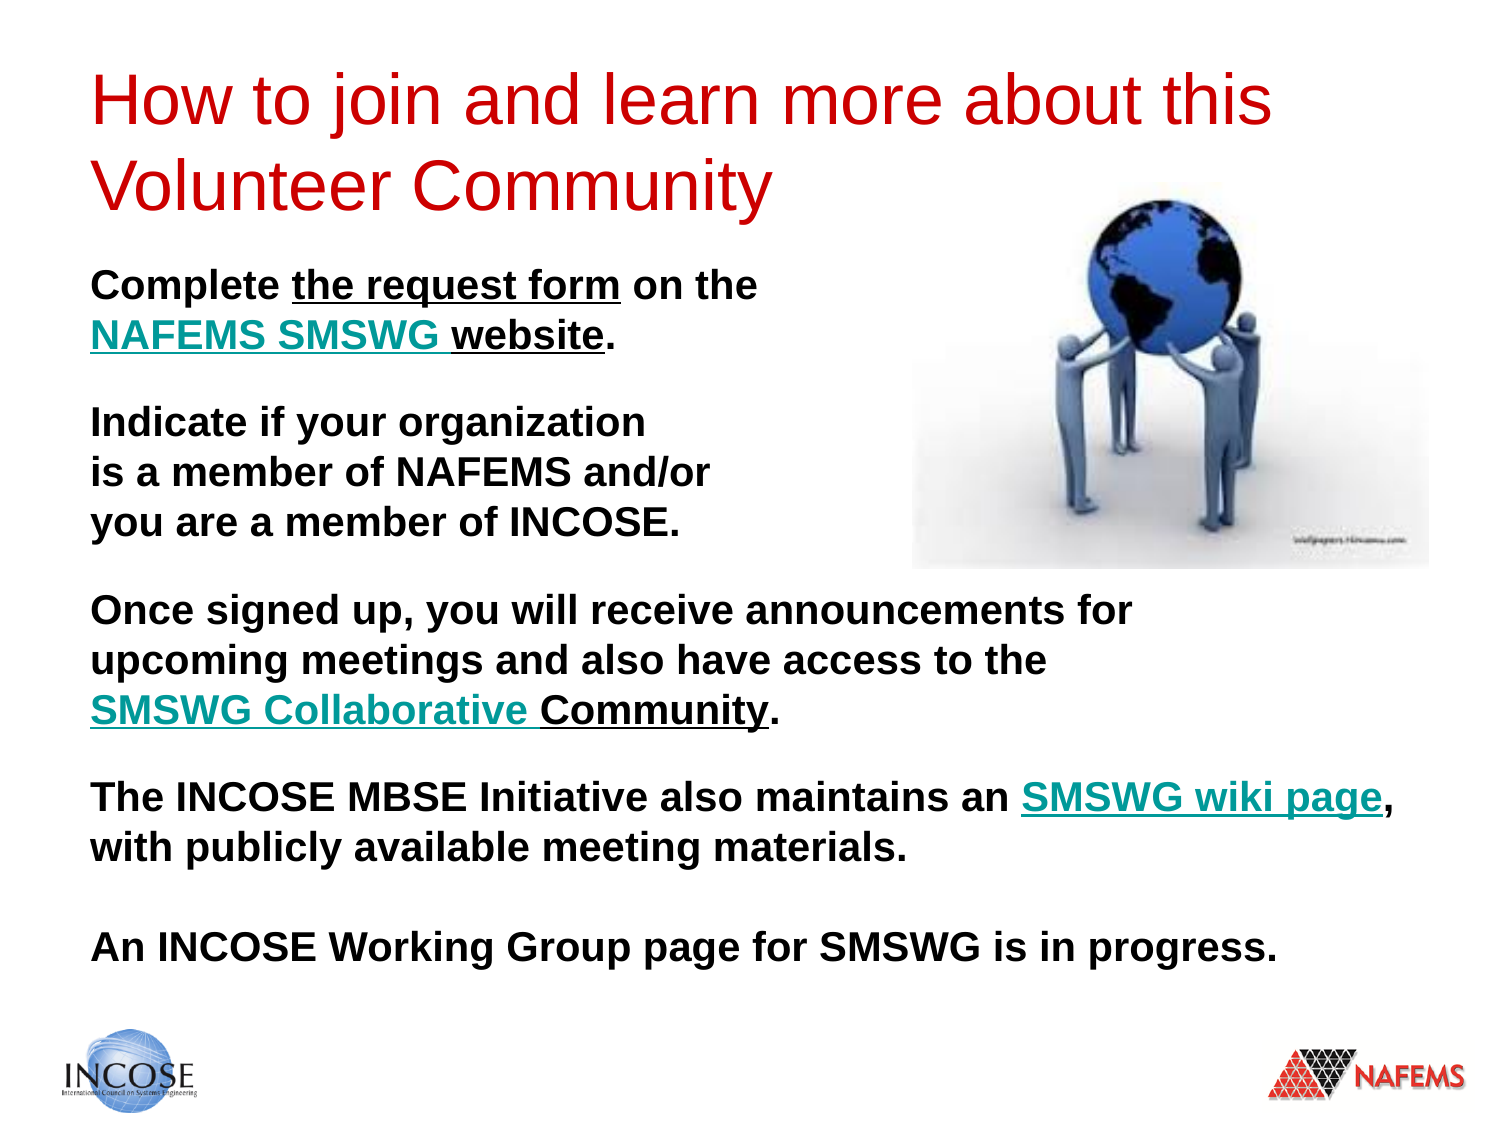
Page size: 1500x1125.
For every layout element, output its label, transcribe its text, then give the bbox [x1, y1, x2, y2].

title How to join and learn more about this Volunteer Community [75, 45, 1425, 233]
list Complete the request form on the NAFEMS SMSWG website. Indicate if your organization is a member of NAFEMS and/or you are a member of INCOSE. Once signed up, you will receive announcements for upcoming meetings and also have access to the SMSWG Collaborative Community. The INCOSE MBSE Initiative also maintains an SMSWG wiki page, with publicly available meeting materials. An INCOSE Working Group page for SMSWG is in progress. [75, 249, 1425, 995]
picture [912, 181, 1429, 569]
picture [1262, 1040, 1475, 1113]
picture [62, 1029, 197, 1113]
